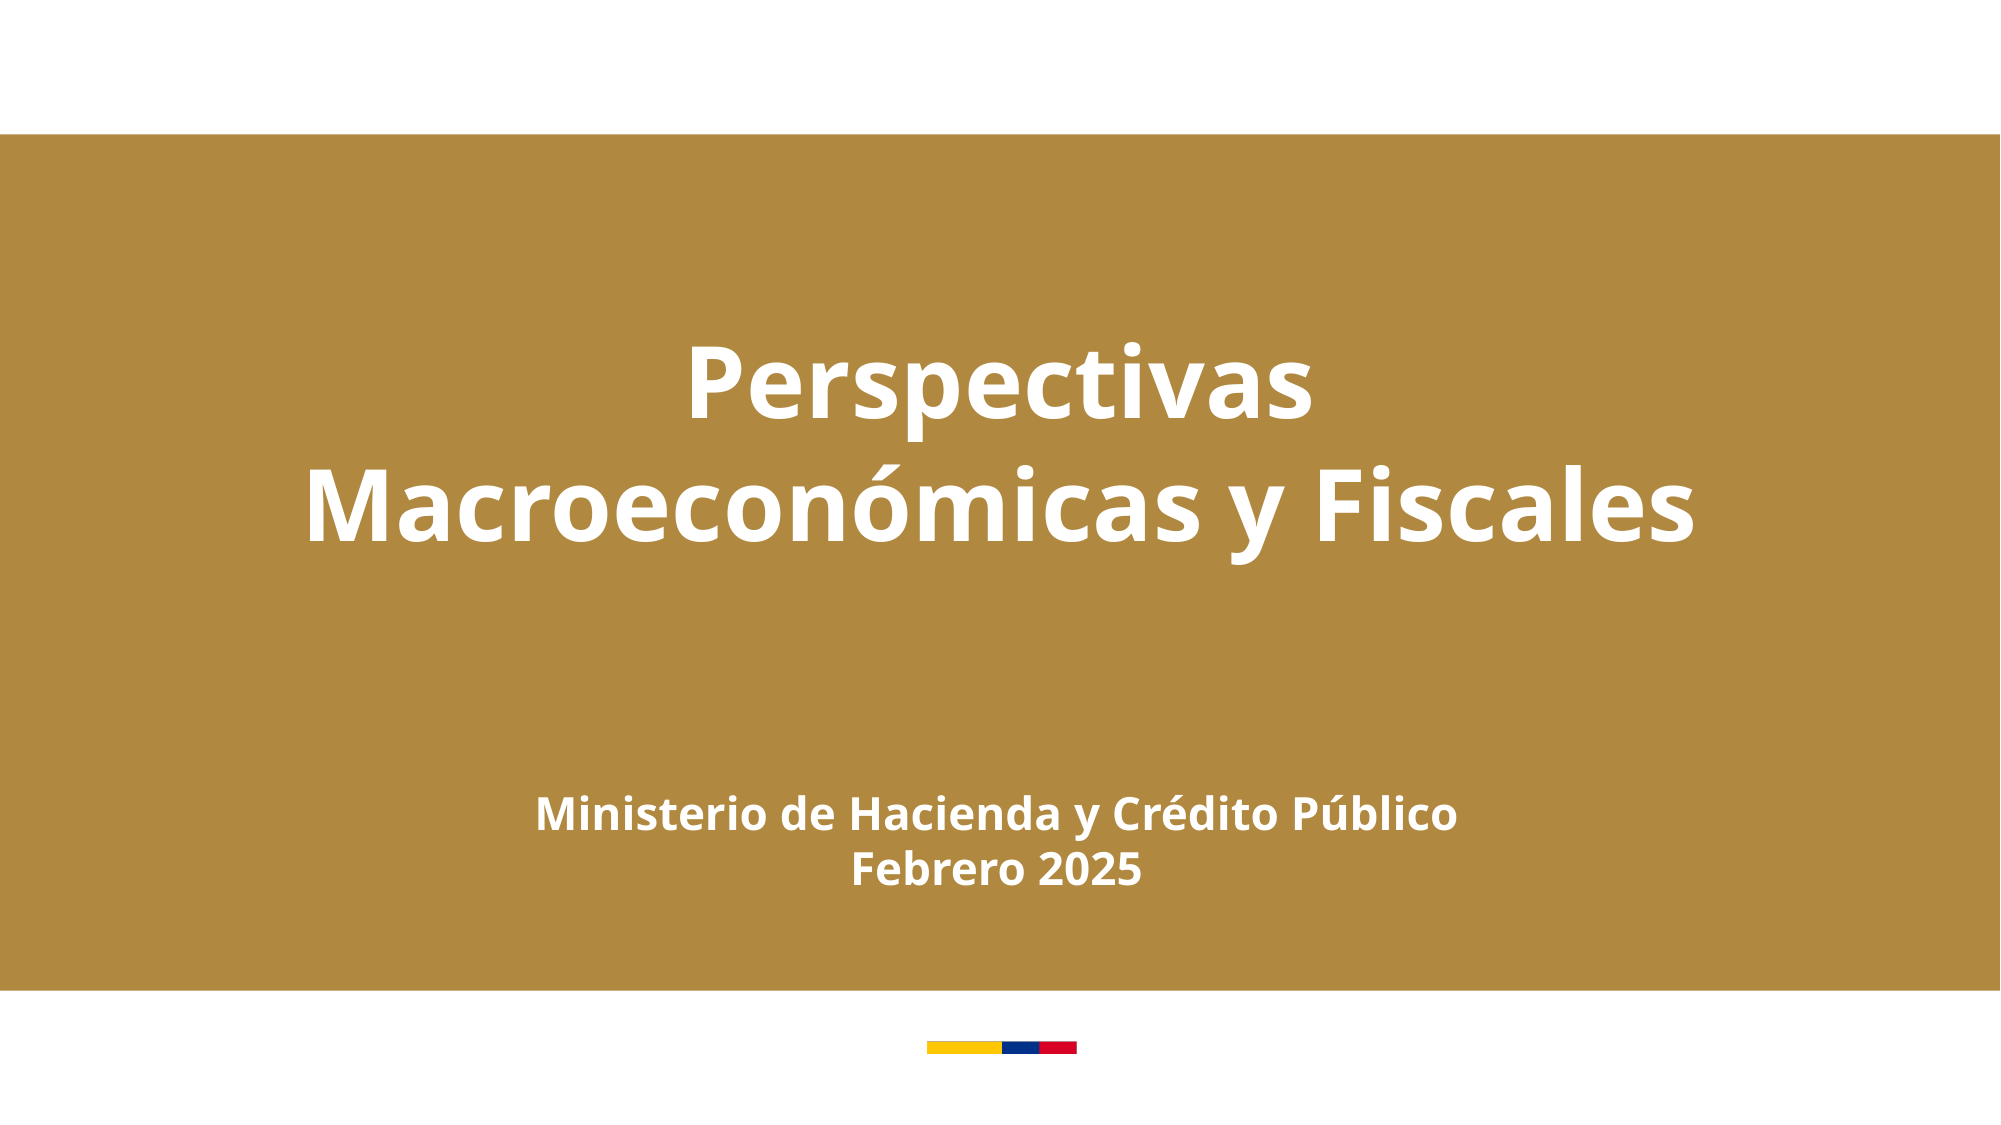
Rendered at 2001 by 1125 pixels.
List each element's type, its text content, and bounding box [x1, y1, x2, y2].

text_box Perspectivas Macroeconómicas y Fiscales [240, 308, 1760, 569]
picture [818, 1027, 1182, 1054]
text_box Ministerio de Hacienda y Crédito Público Febrero 2025 [403, 777, 1590, 903]
